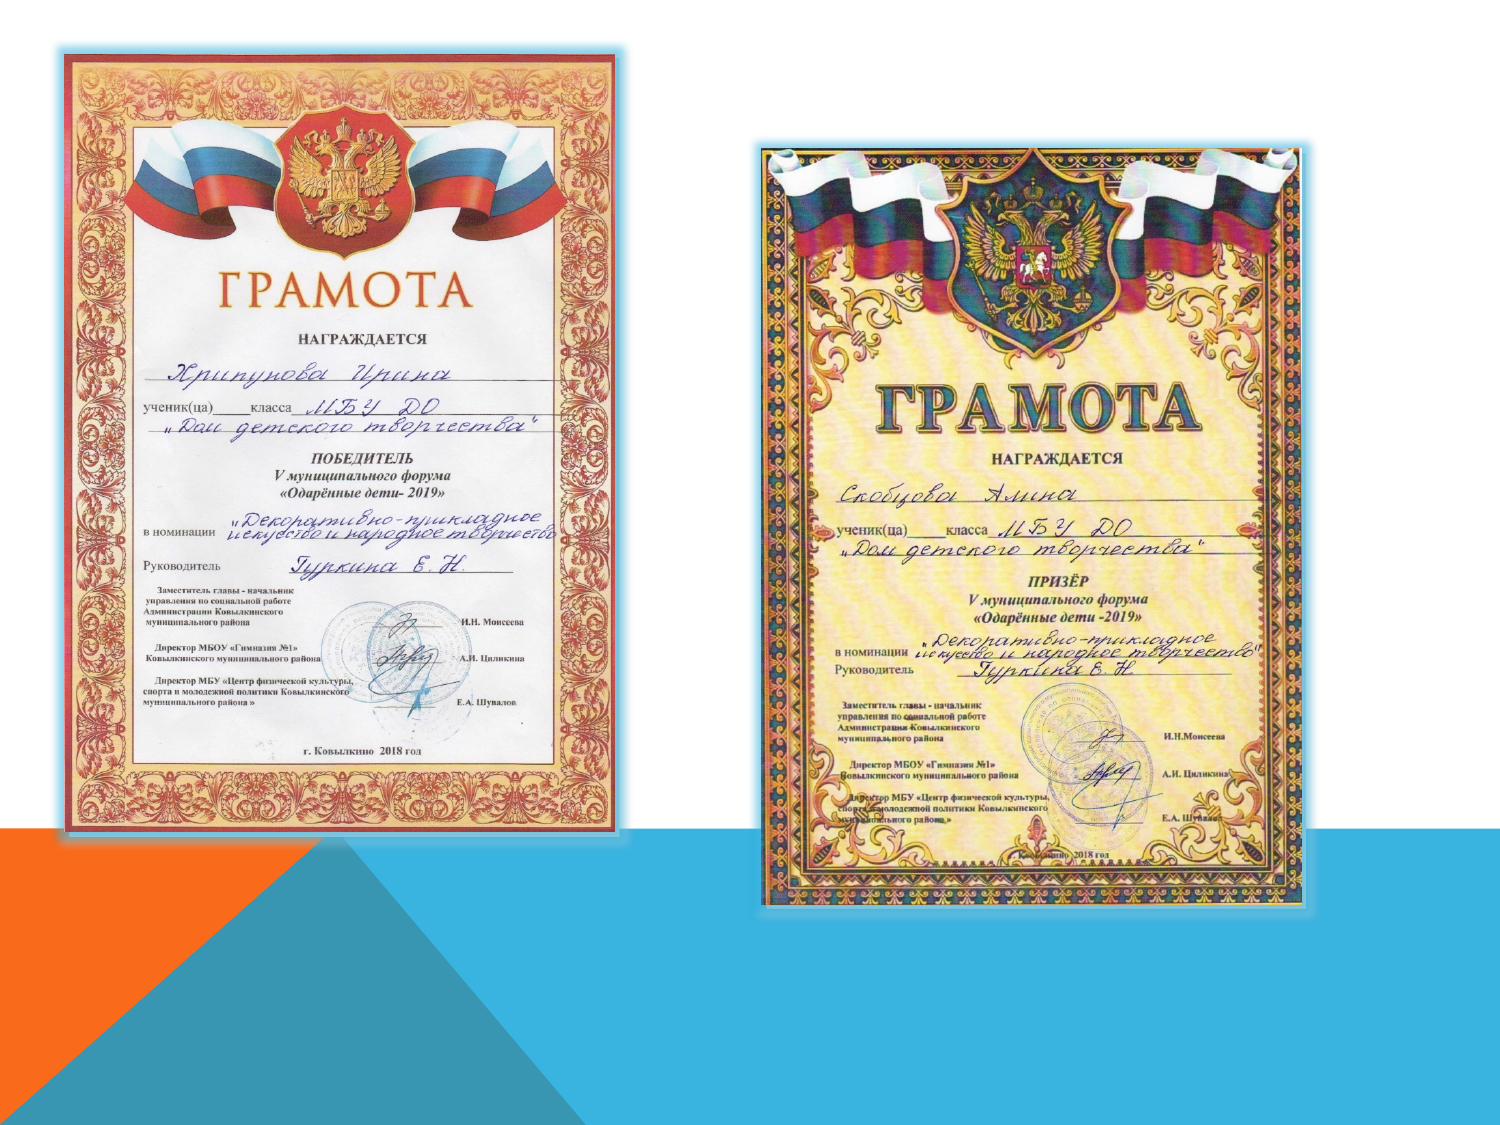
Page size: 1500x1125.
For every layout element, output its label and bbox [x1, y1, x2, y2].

picture [761, 148, 1303, 906]
list [64, 54, 615, 832]
